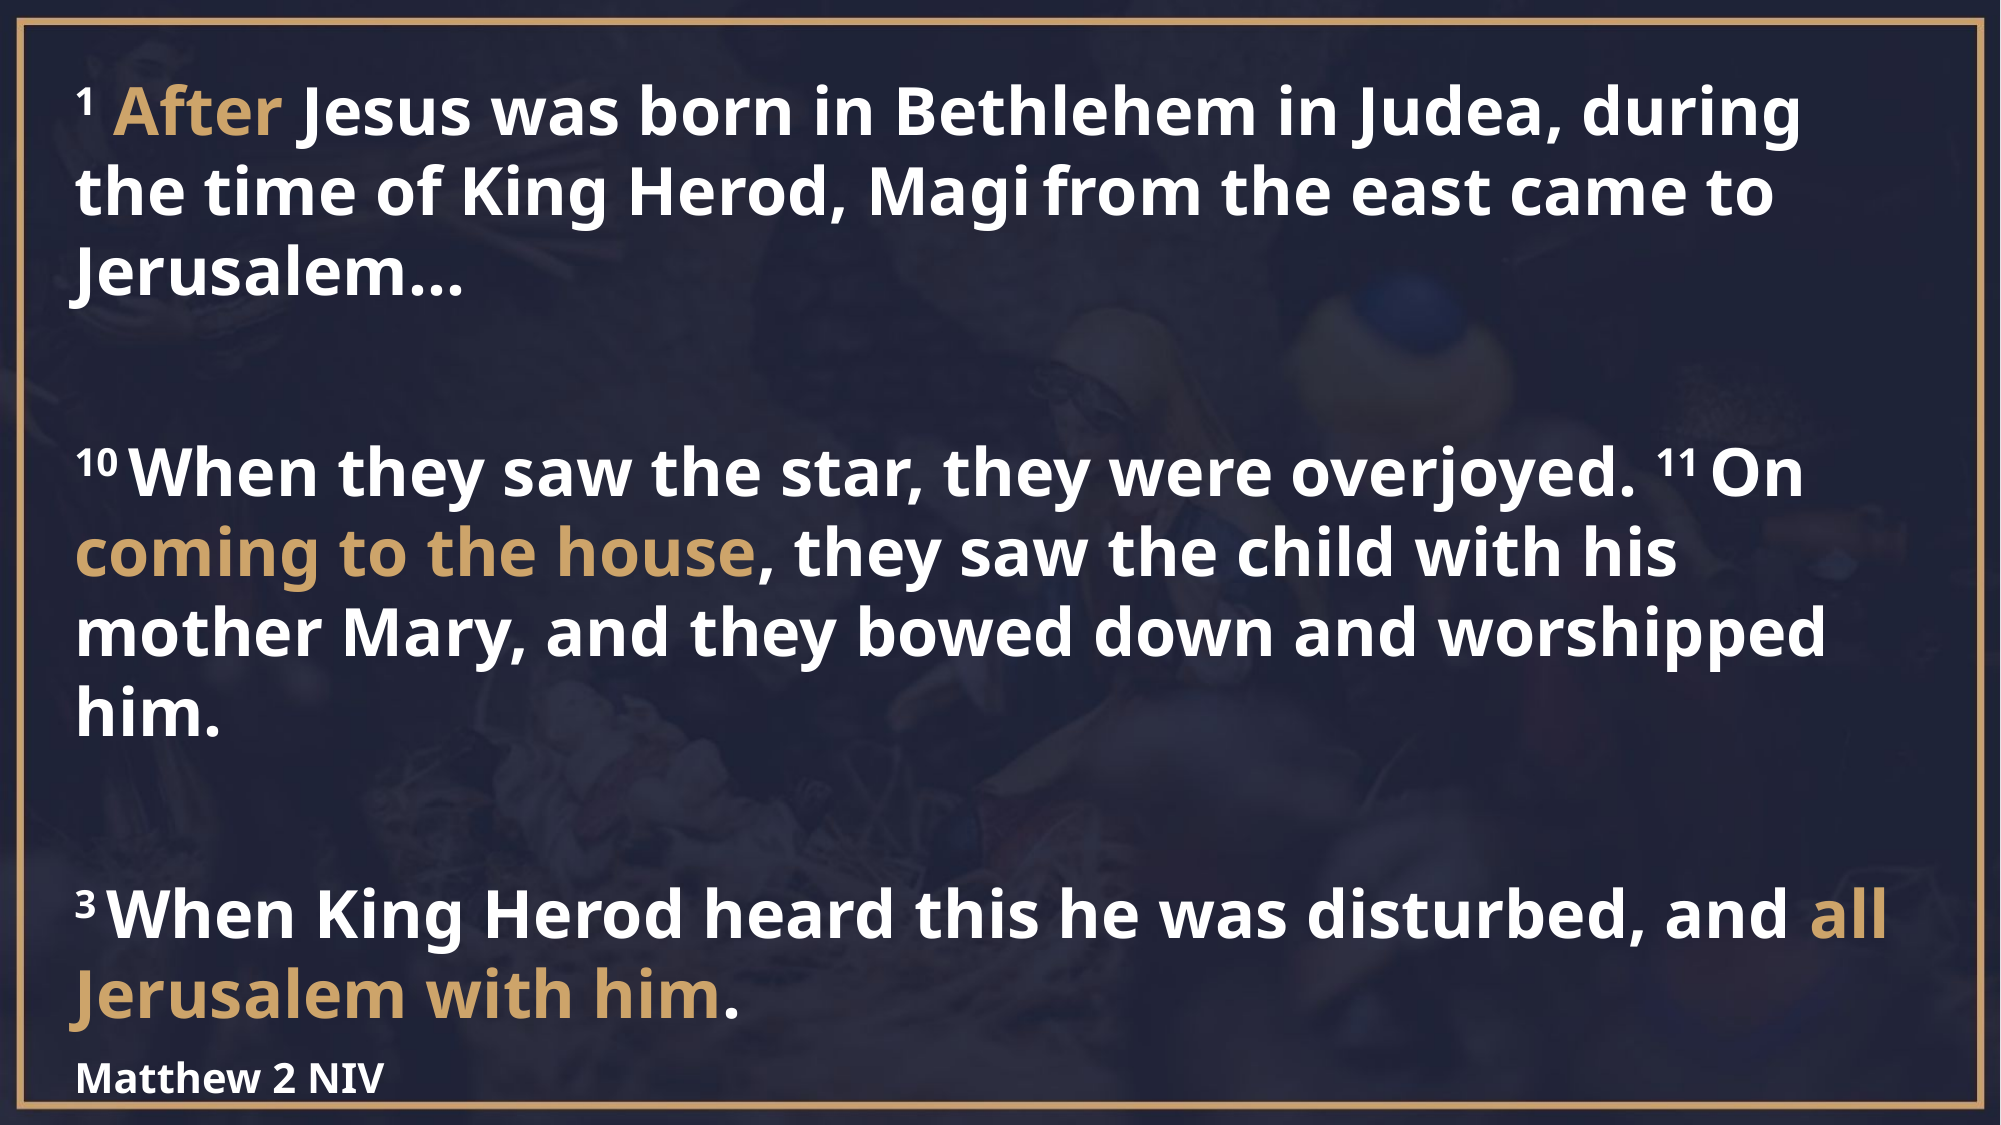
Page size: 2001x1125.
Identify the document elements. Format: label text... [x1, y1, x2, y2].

list 1 After Jesus was born in Bethlehem in Judea, during the time of King Herod, Magi from the east came to Jerusalem… 10 When they saw the star, they were overjoyed. 11 On coming to the house, they saw the child with his mother Mary, and they bowed down and worshipped him. 3 When King Herod heard this he was disturbed, and all Jerusalem with him. Matthew 2 NIV [59, 61, 1940, 1073]
picture [0, 0, 2001, 1125]
